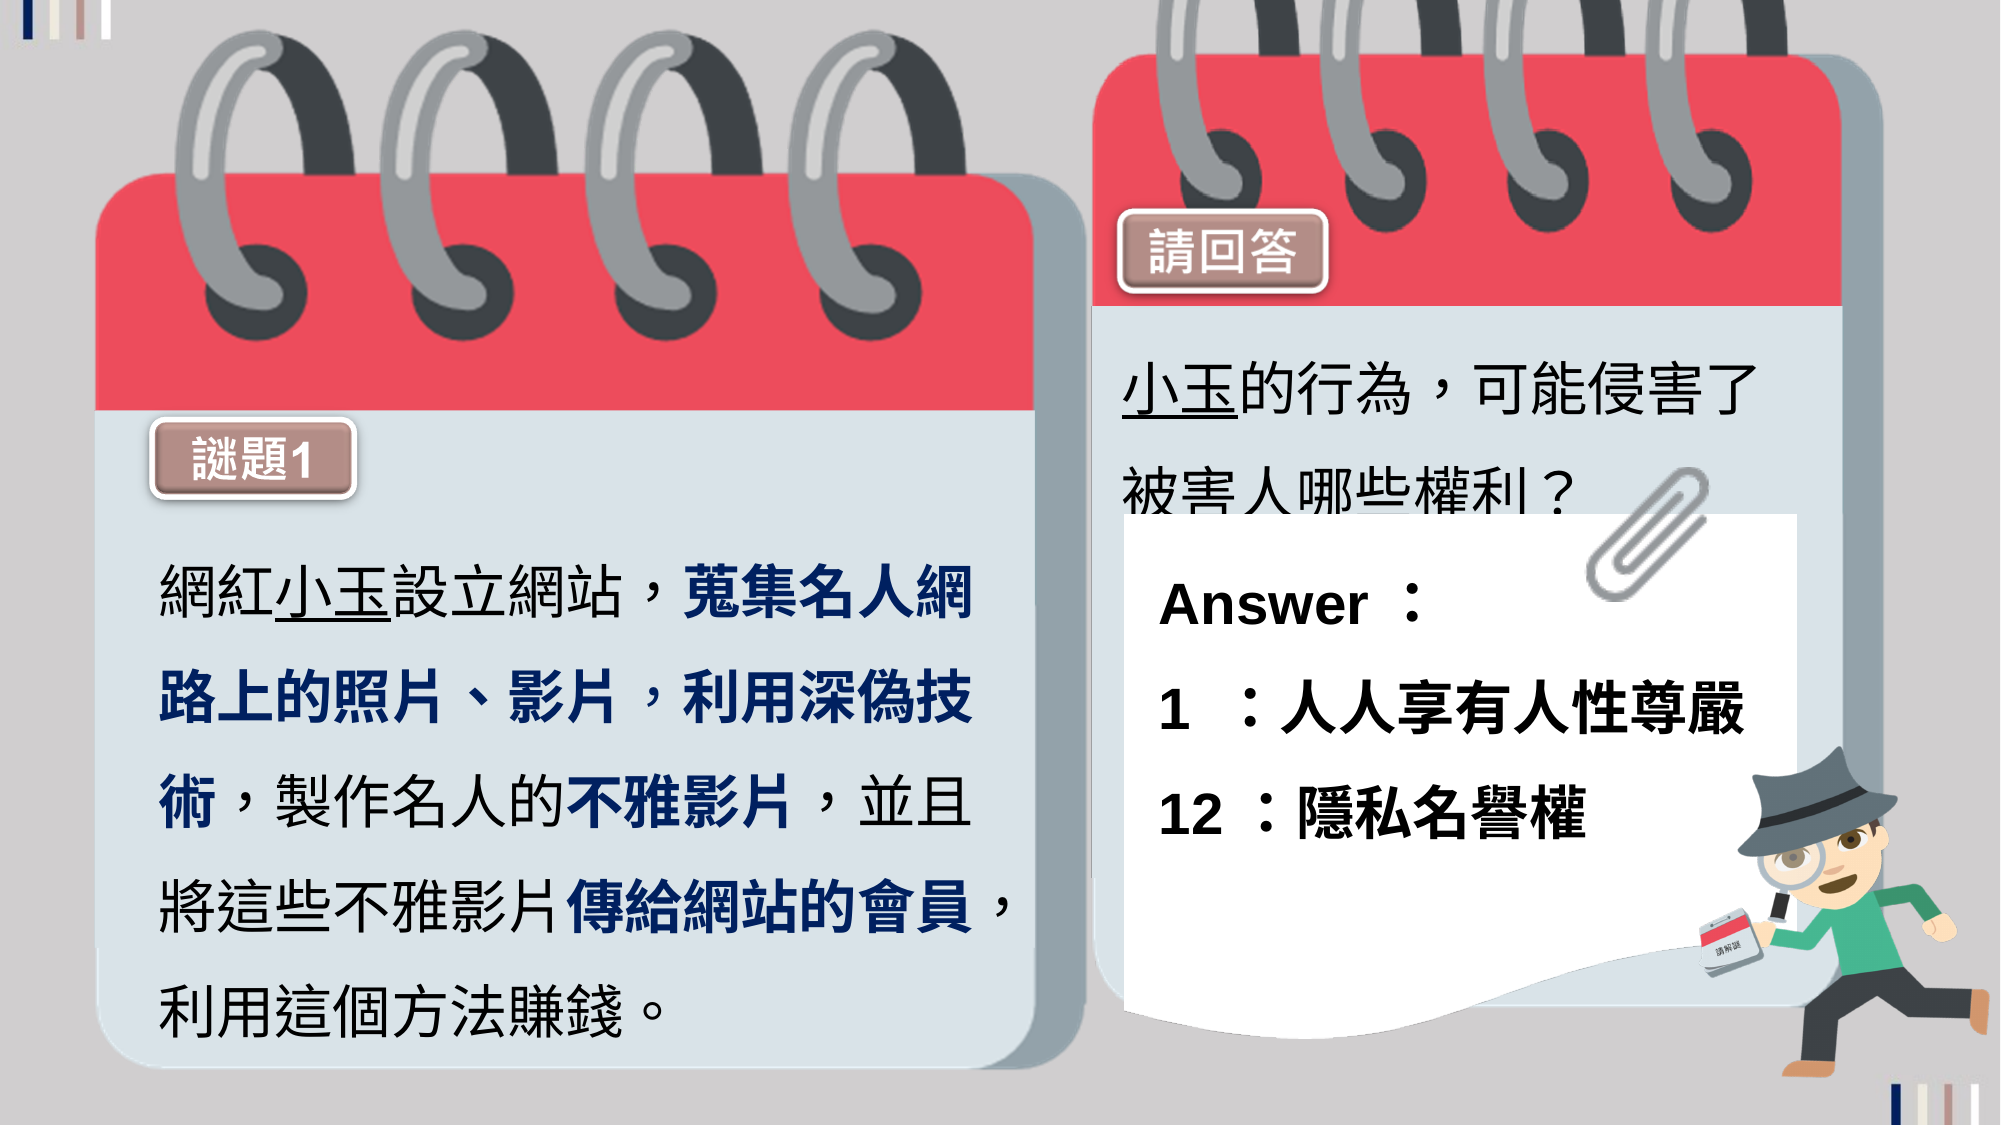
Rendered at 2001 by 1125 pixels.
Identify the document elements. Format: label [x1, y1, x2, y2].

picture [0, 0, 2001, 1125]
text_box [1095, 187, 1840, 524]
